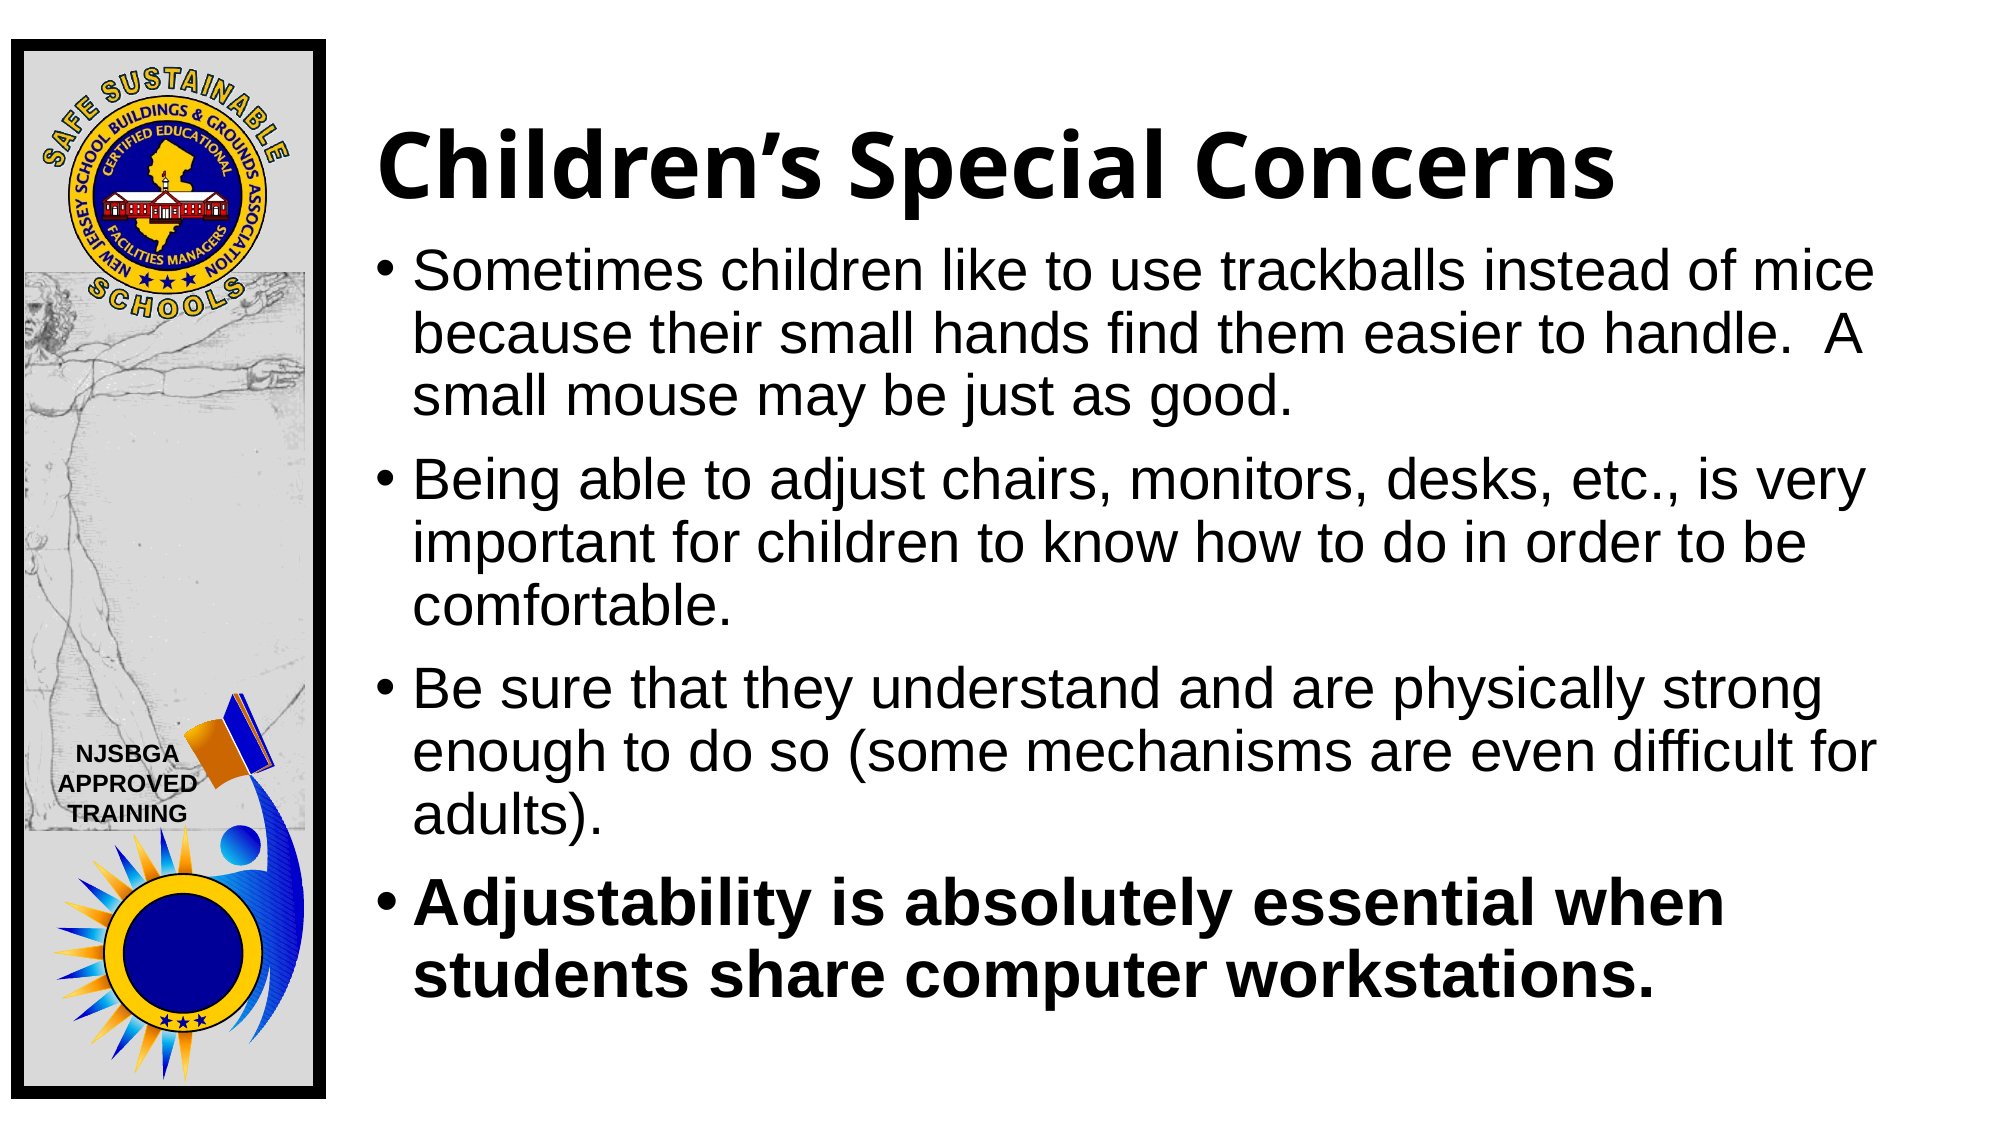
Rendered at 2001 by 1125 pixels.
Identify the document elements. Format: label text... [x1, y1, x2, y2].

title Children’s Special Concerns [360, 59, 1913, 232]
list Sometimes children like to use trackballs instead of mice because their small hands find them easier to handle. A small mouse may be just as good. Being able to adjust chairs, monitors, desks, etc., is very important for children to know how to do in order to be comfortable. Be sure that they understand and are physically strong enough to do so (some mechanisms are even difficult for adults). Adjustability is absolutely essential when students share computer workstations. [360, 232, 1913, 1093]
picture [25, 59, 305, 831]
